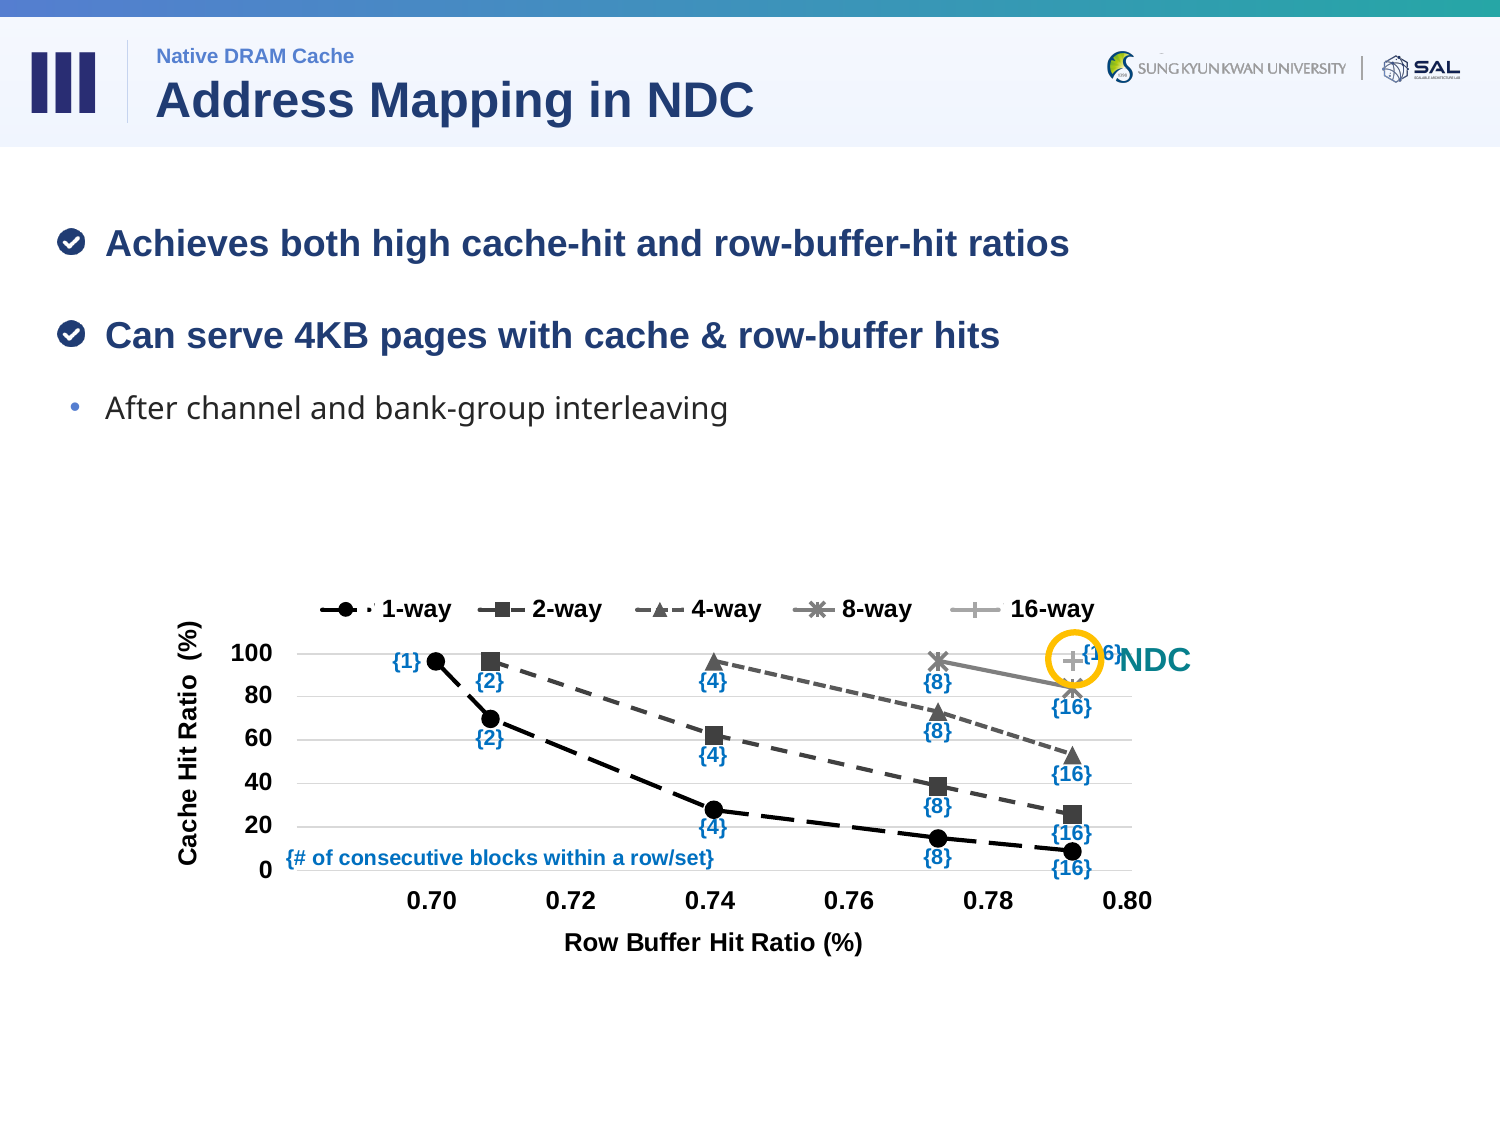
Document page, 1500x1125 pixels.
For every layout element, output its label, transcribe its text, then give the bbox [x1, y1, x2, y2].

picture [1377, 52, 1467, 86]
picture [57, 320, 85, 347]
text_box NDC [1173, 630, 1207, 686]
list Native DRAM Cache [141, 37, 1356, 76]
title Address Mapping in NDC [140, 66, 1355, 137]
text_box Ⅲ [10, 23, 117, 138]
list Achieves both high cache-hit and row-buffer-hit ratios Can serve 4KB pages with cache & row-buffer hits After channel and bank-group interleaving [42, 202, 1459, 1047]
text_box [140, 574, 1173, 983]
picture [57, 228, 85, 255]
